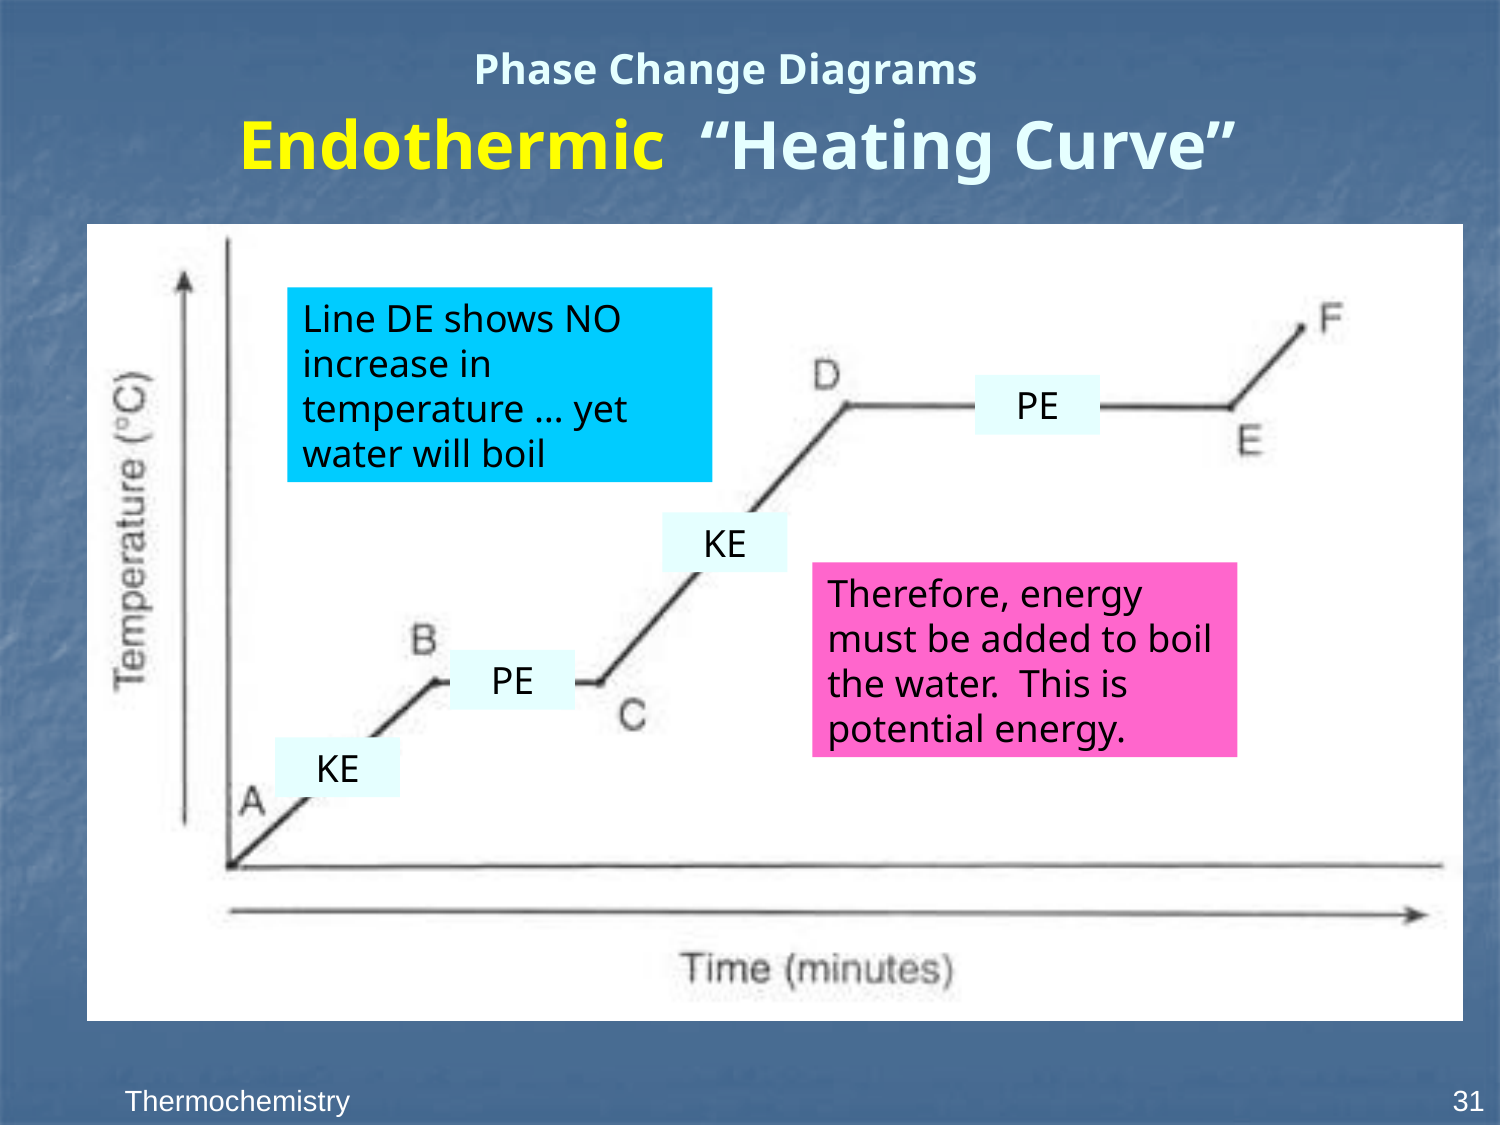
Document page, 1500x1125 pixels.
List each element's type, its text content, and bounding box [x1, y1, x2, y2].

slide_number 31 [1149, 1062, 1500, 1125]
title Phase Change Diagrams Endothermic “Heating Curve” [62, 0, 1413, 176]
picture [87, 224, 1463, 1021]
footer Thermochemistry [0, 1074, 476, 1125]
